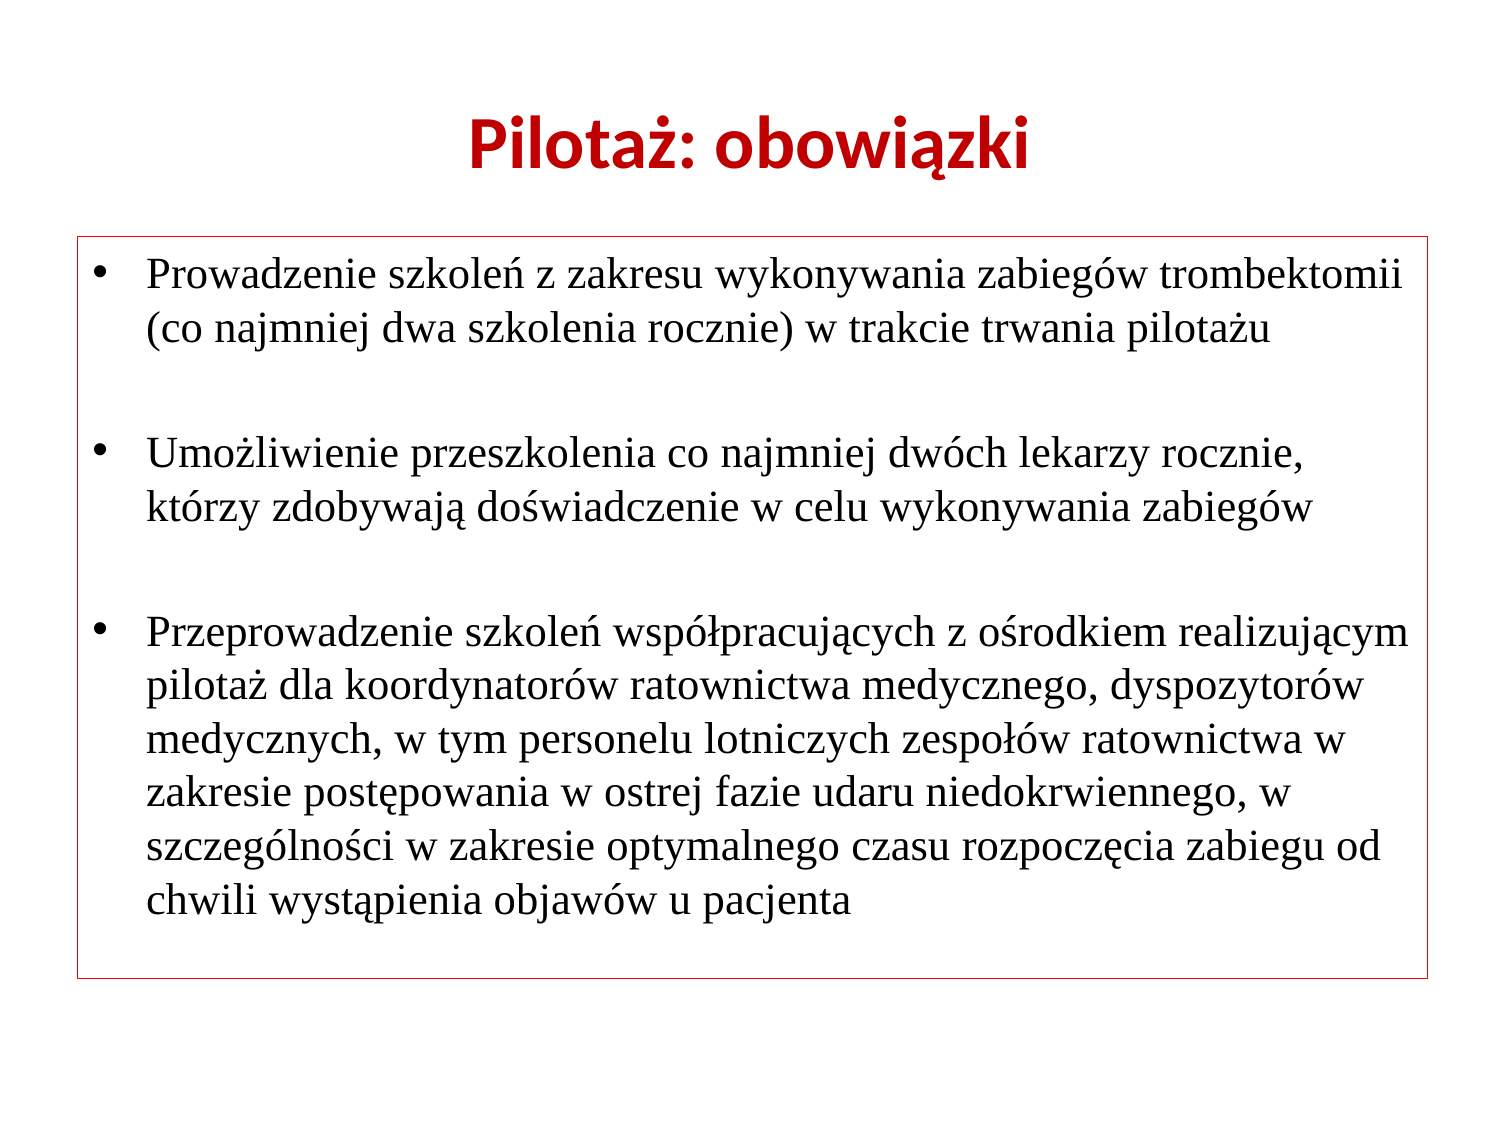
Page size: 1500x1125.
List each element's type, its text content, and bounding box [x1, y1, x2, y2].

list Prowadzenie szkoleń z zakresu wykonywania zabiegów trombektomii (co najmniej dwa szkolenia rocznie) w trakcie trwania pilotażu Umożliwienie przeszkolenia co najmniej dwóch lekarzy rocznie, którzy zdobywają doświadczenie w celu wykonywania zabiegów Przeprowadzenie szkoleń współpracujących z ośrodkiem realizującym pilotaż dla koordynatorów ratownictwa medycznego, dyspozytorów medycznych, w tym personelu lotniczych zespołów ratownictwa w zakresie postępowania w ostrej fazie udaru niedokrwiennego, w szczególności w zakresie optymalnego czasu rozpoczęcia zabiegu od chwili wystąpienia objawów u pacjenta [77, 236, 1428, 979]
title Pilotaż: obowiązki [75, 45, 1425, 233]
